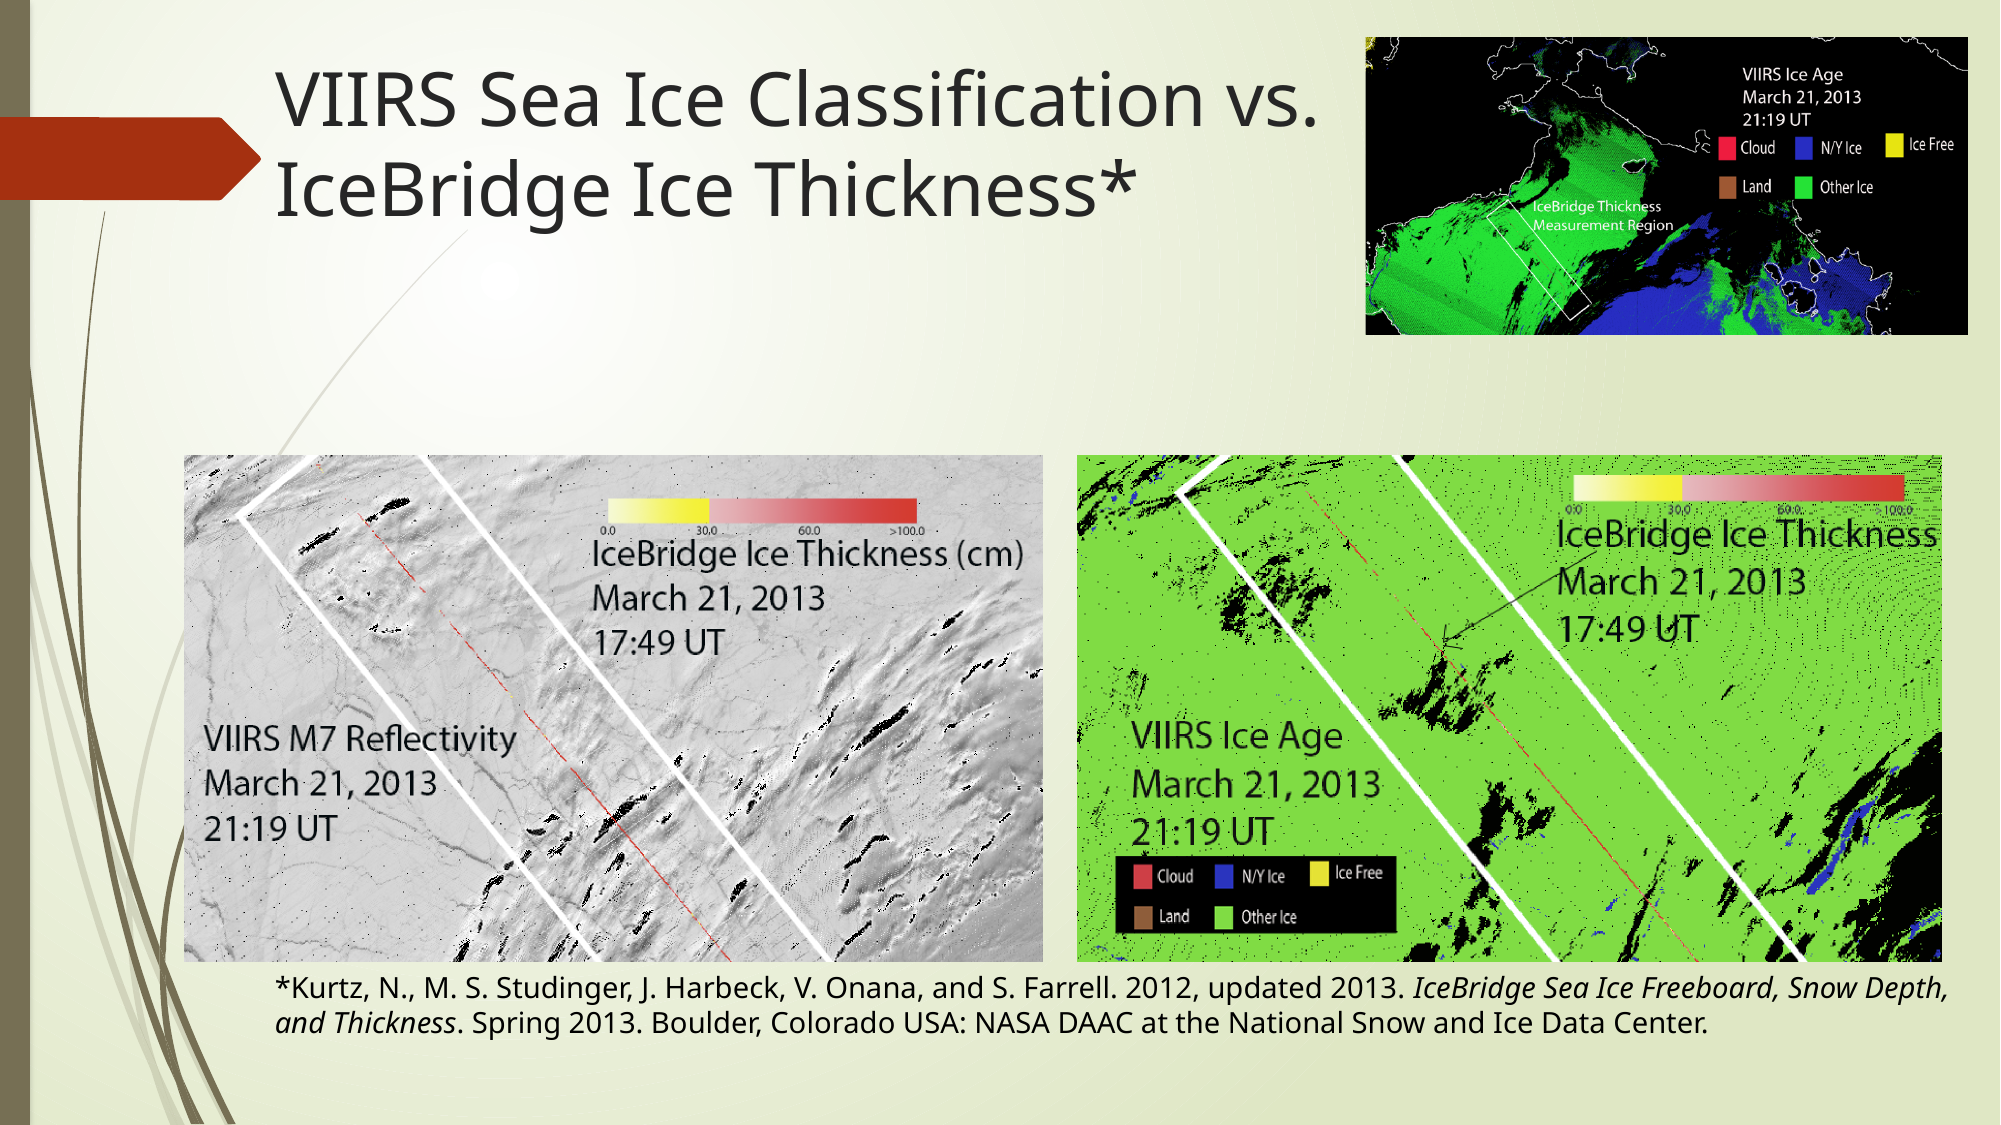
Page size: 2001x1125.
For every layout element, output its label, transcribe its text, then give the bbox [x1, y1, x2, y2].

picture [1077, 454, 1942, 963]
picture [1365, 0, 2000, 335]
title VIIRS Sea Ice Classification vs. IceBridge Ice Thickness* [260, 44, 1360, 255]
picture [184, 454, 1044, 963]
text_box *Kurtz, N., M. S. Studinger, J. Harbeck, V. Onana, and S. Farrell. 2012, updated 2013. IceBridge Sea Ice Freeboard, Snow Depth, and Thickness. Spring 2013. Boulder, Colorado USA: NASA DAAC at the National Snow and Ice Data Center. [259, 961, 1976, 1047]
